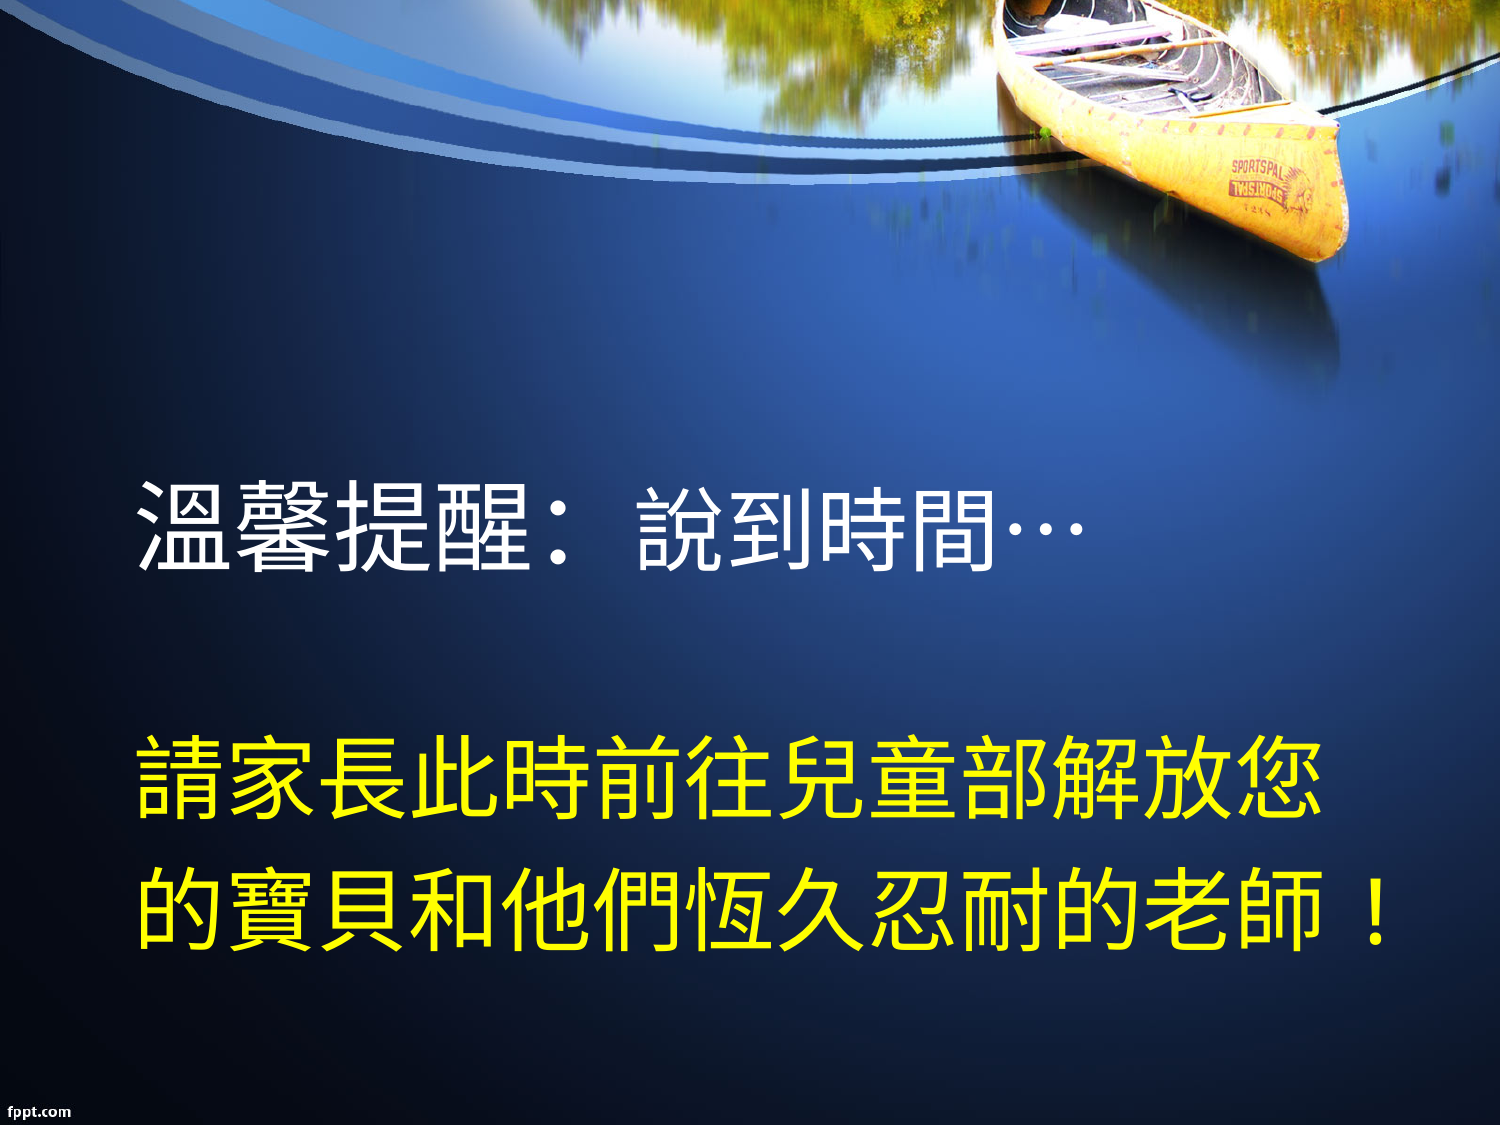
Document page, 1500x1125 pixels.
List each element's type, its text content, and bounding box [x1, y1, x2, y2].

picture [0, 0, 1500, 1125]
title 請家長此時前往兒童部解放您的寶貝和他們恆久忍耐的老師! [118, 638, 1394, 1025]
list 溫馨提醒：說到時間… [118, 412, 1394, 638]
